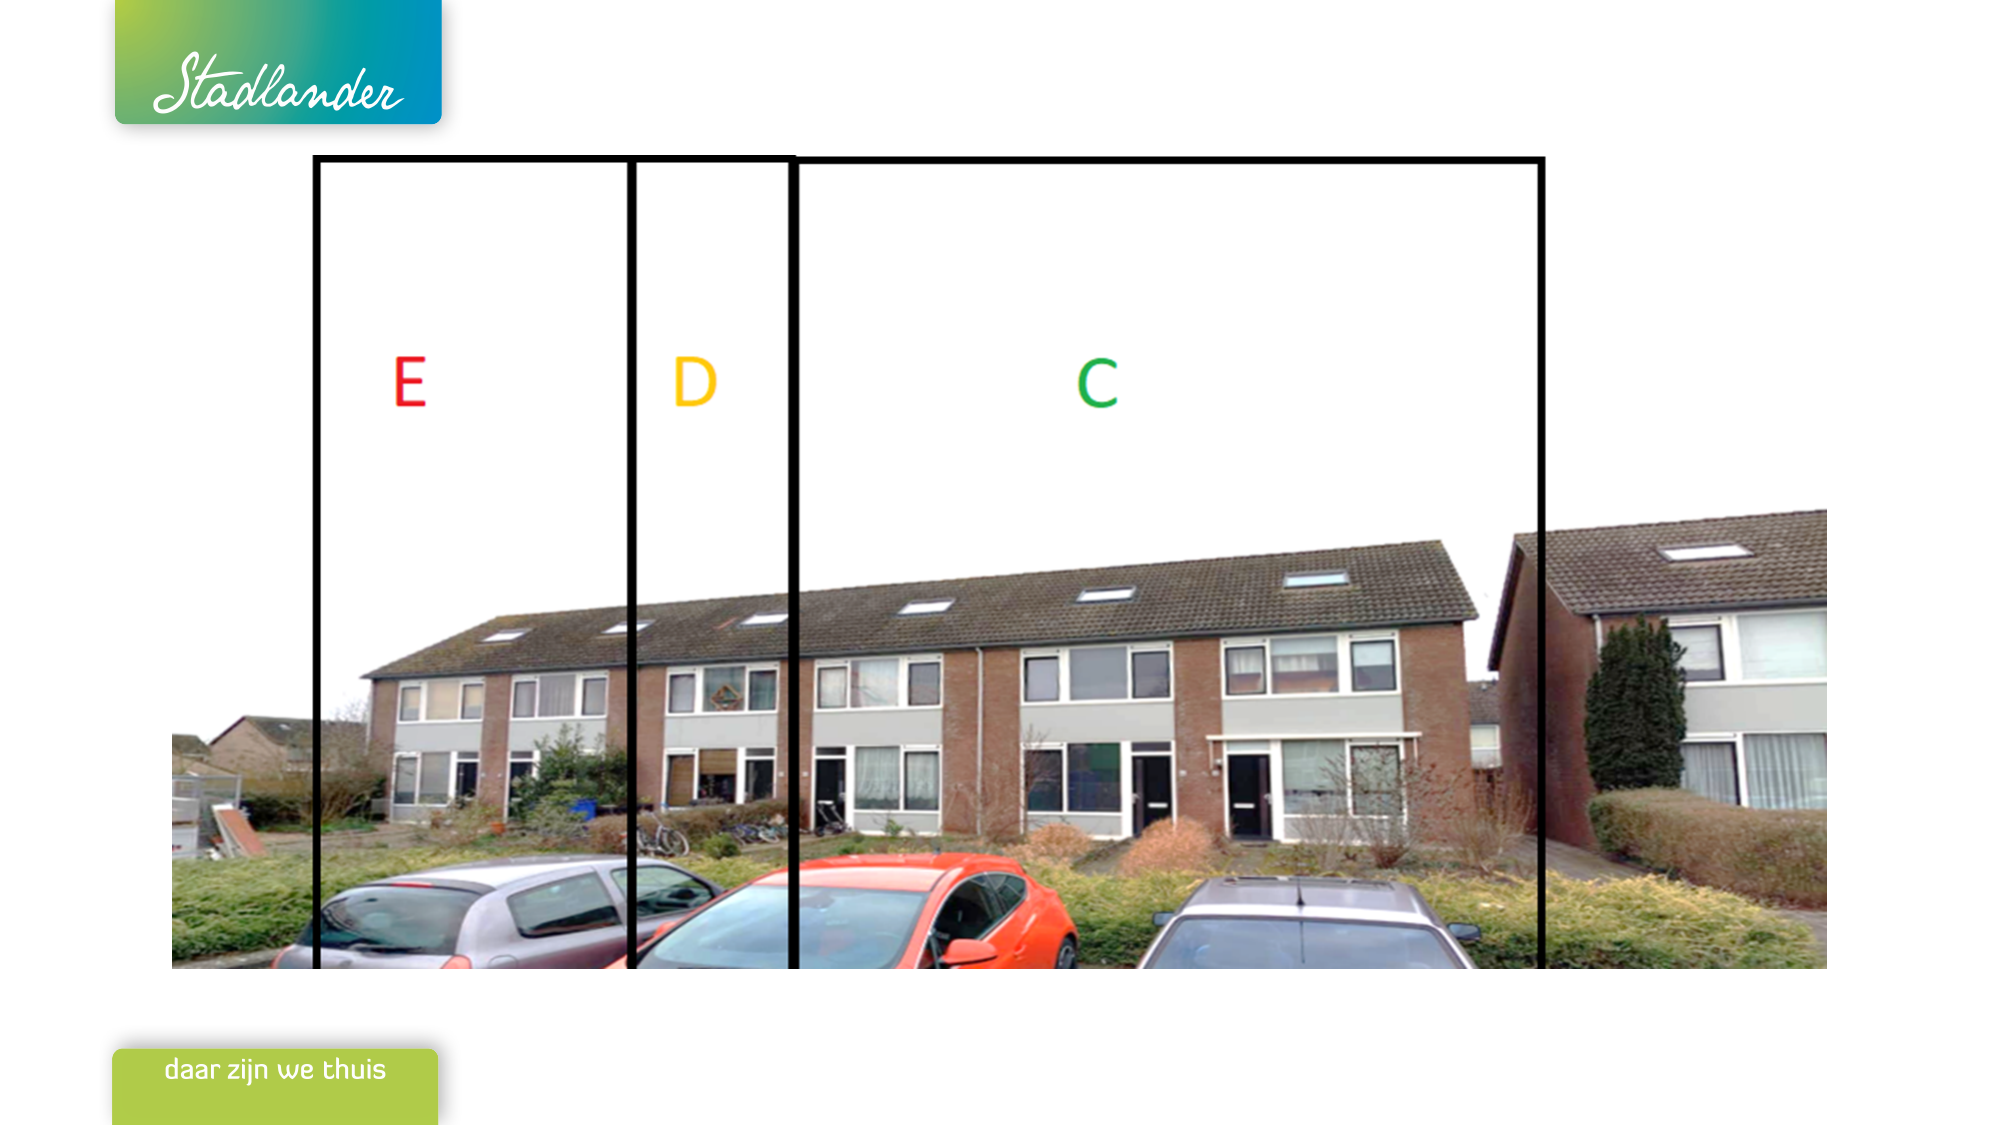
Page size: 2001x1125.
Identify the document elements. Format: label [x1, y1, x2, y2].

picture [172, 155, 1827, 969]
picture [101, 1039, 451, 1125]
picture [101, 0, 452, 133]
